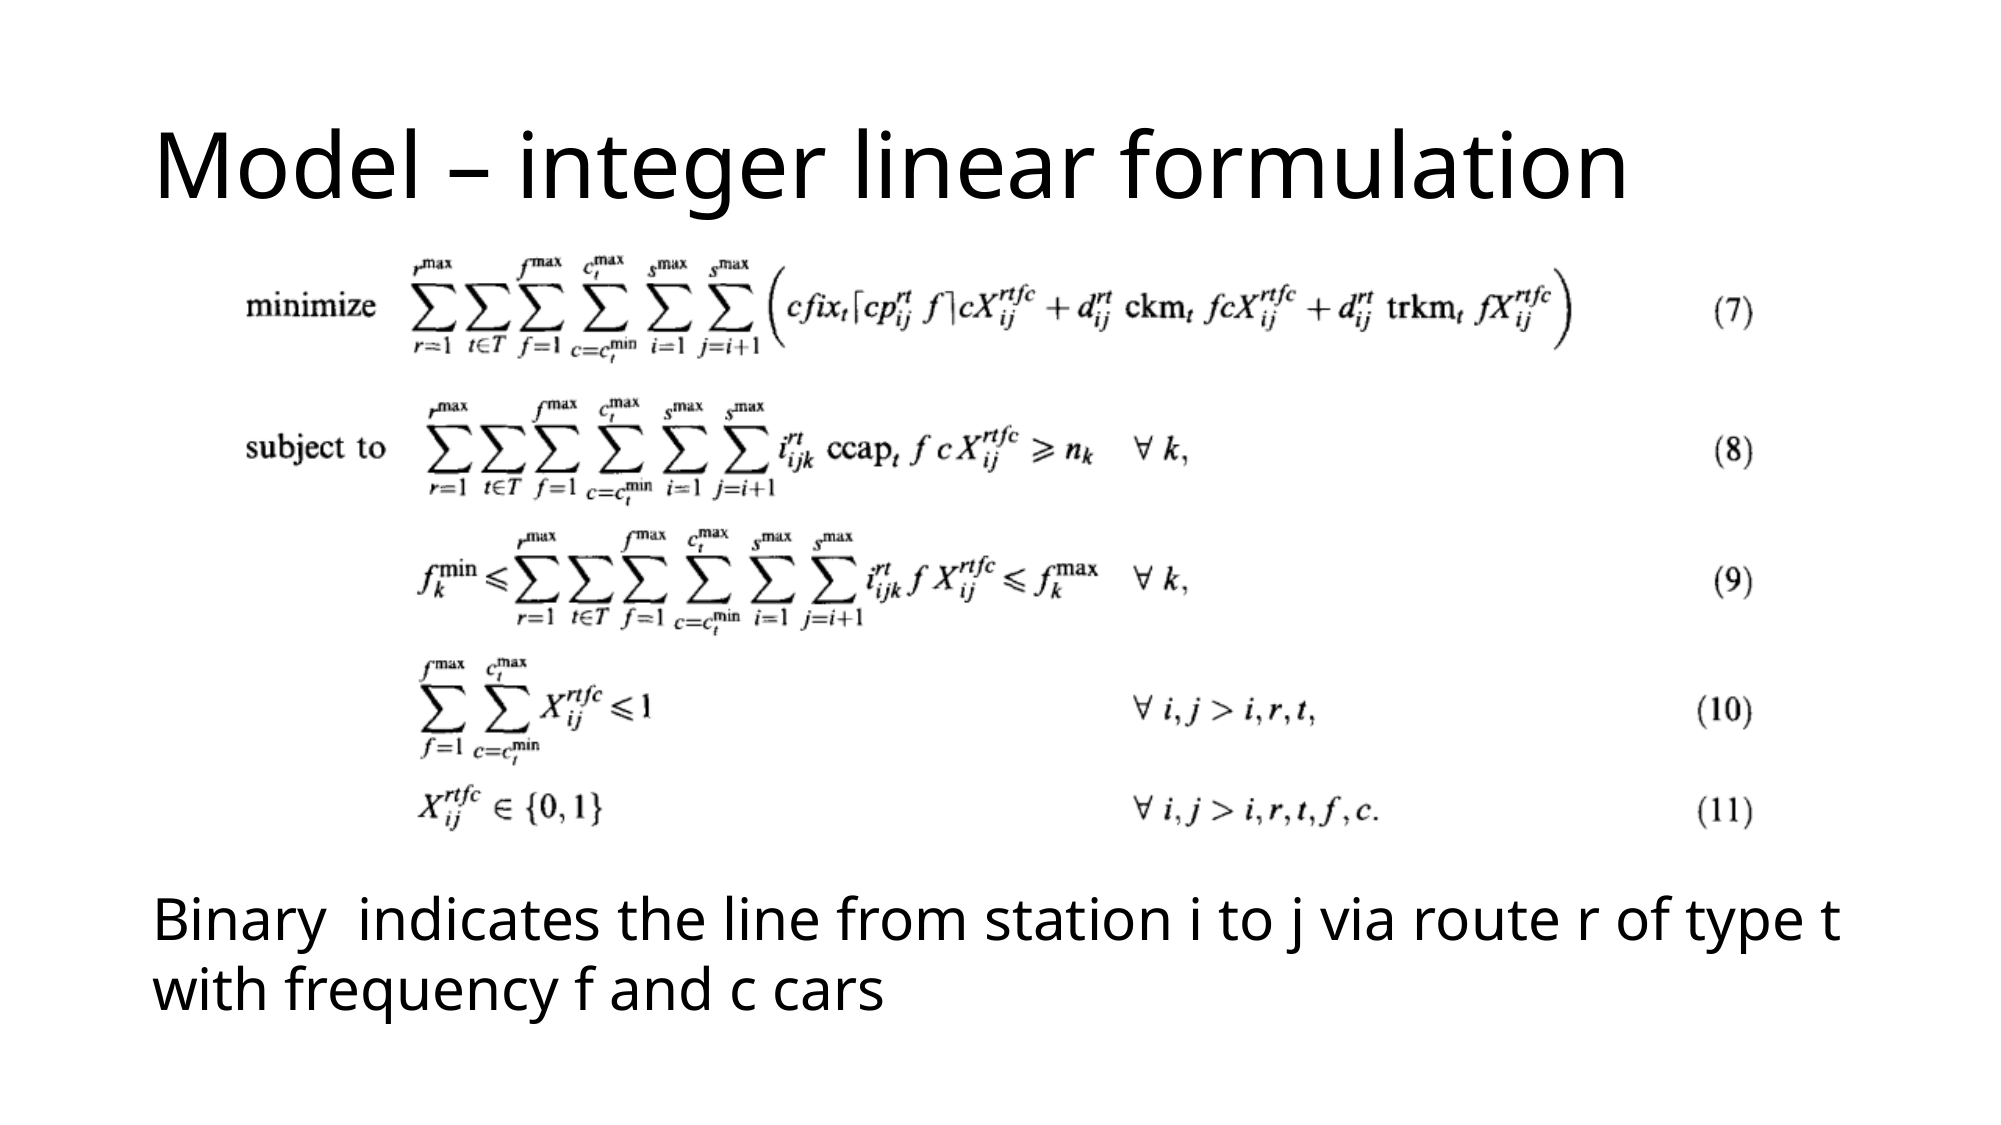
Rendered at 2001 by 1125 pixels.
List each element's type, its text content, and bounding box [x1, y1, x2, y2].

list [218, 220, 1782, 847]
title Model – integer linear formulation [137, 59, 1863, 278]
